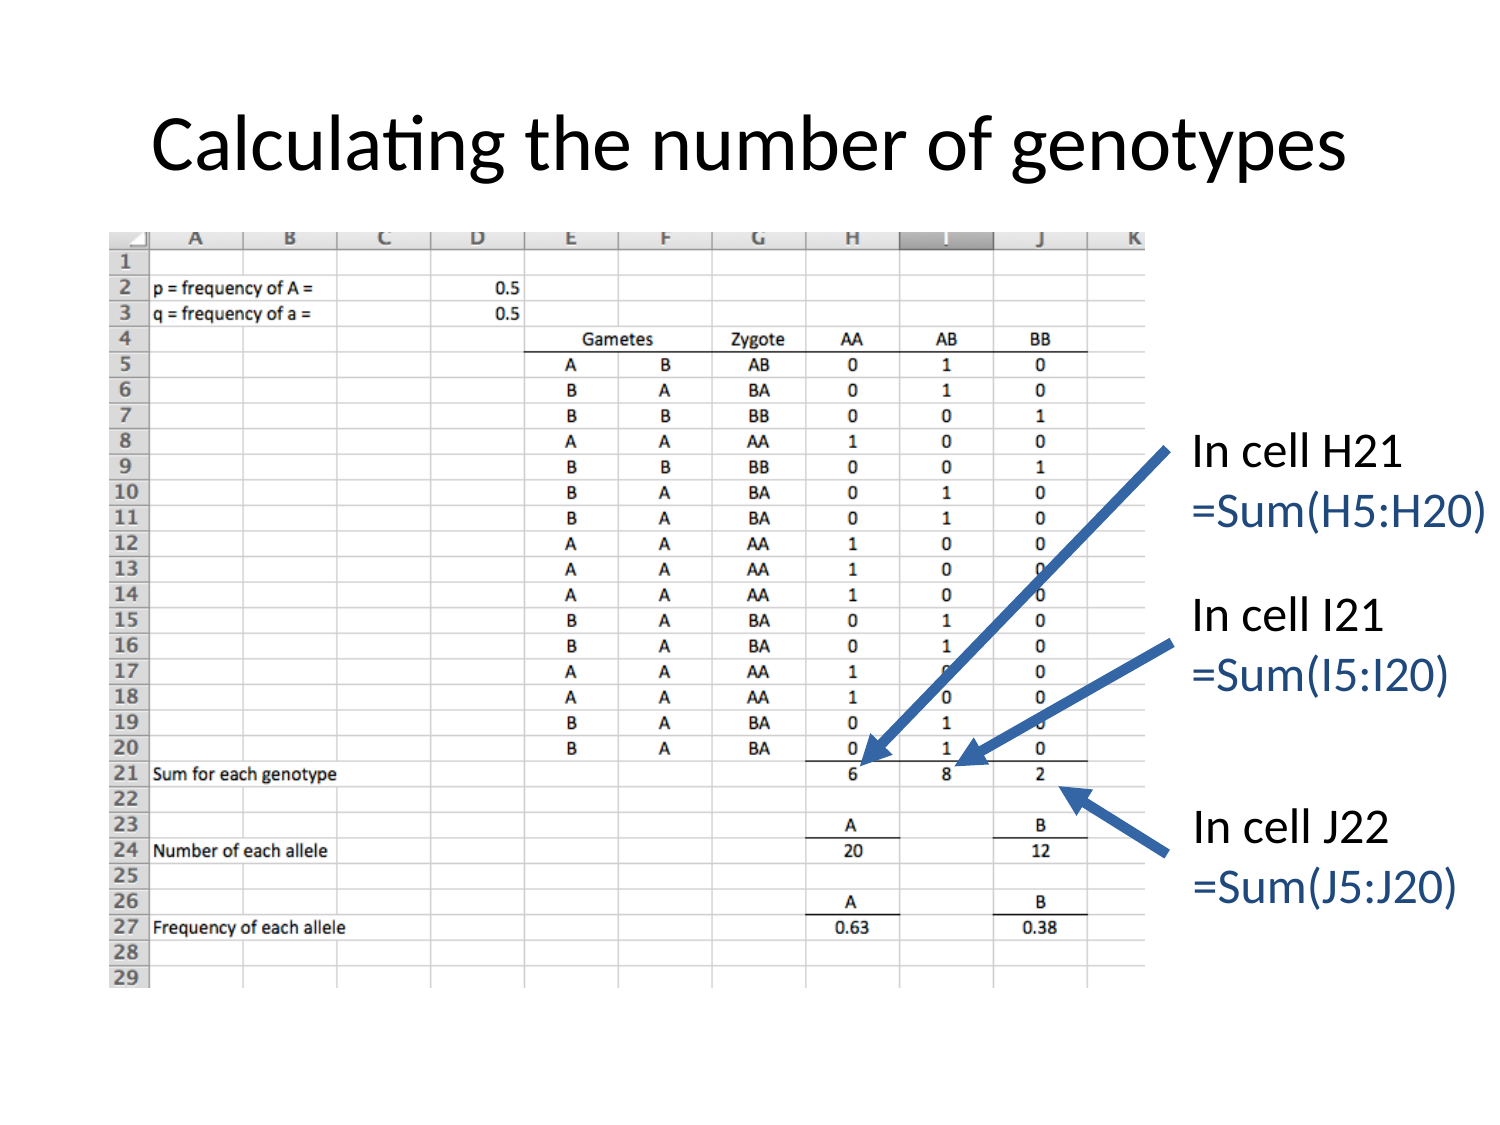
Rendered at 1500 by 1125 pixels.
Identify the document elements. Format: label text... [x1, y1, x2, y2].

text_box In cell J22 =Sum(J5:J20) [1185, 786, 1467, 921]
text_box In cell I21 =Sum(I5:I20) [1183, 574, 1459, 709]
text_box In cell H21 =Sum(H5:H20) [1183, 410, 1496, 546]
picture [109, 232, 1145, 989]
title Calculating the number of genotypes [75, 45, 1425, 233]
